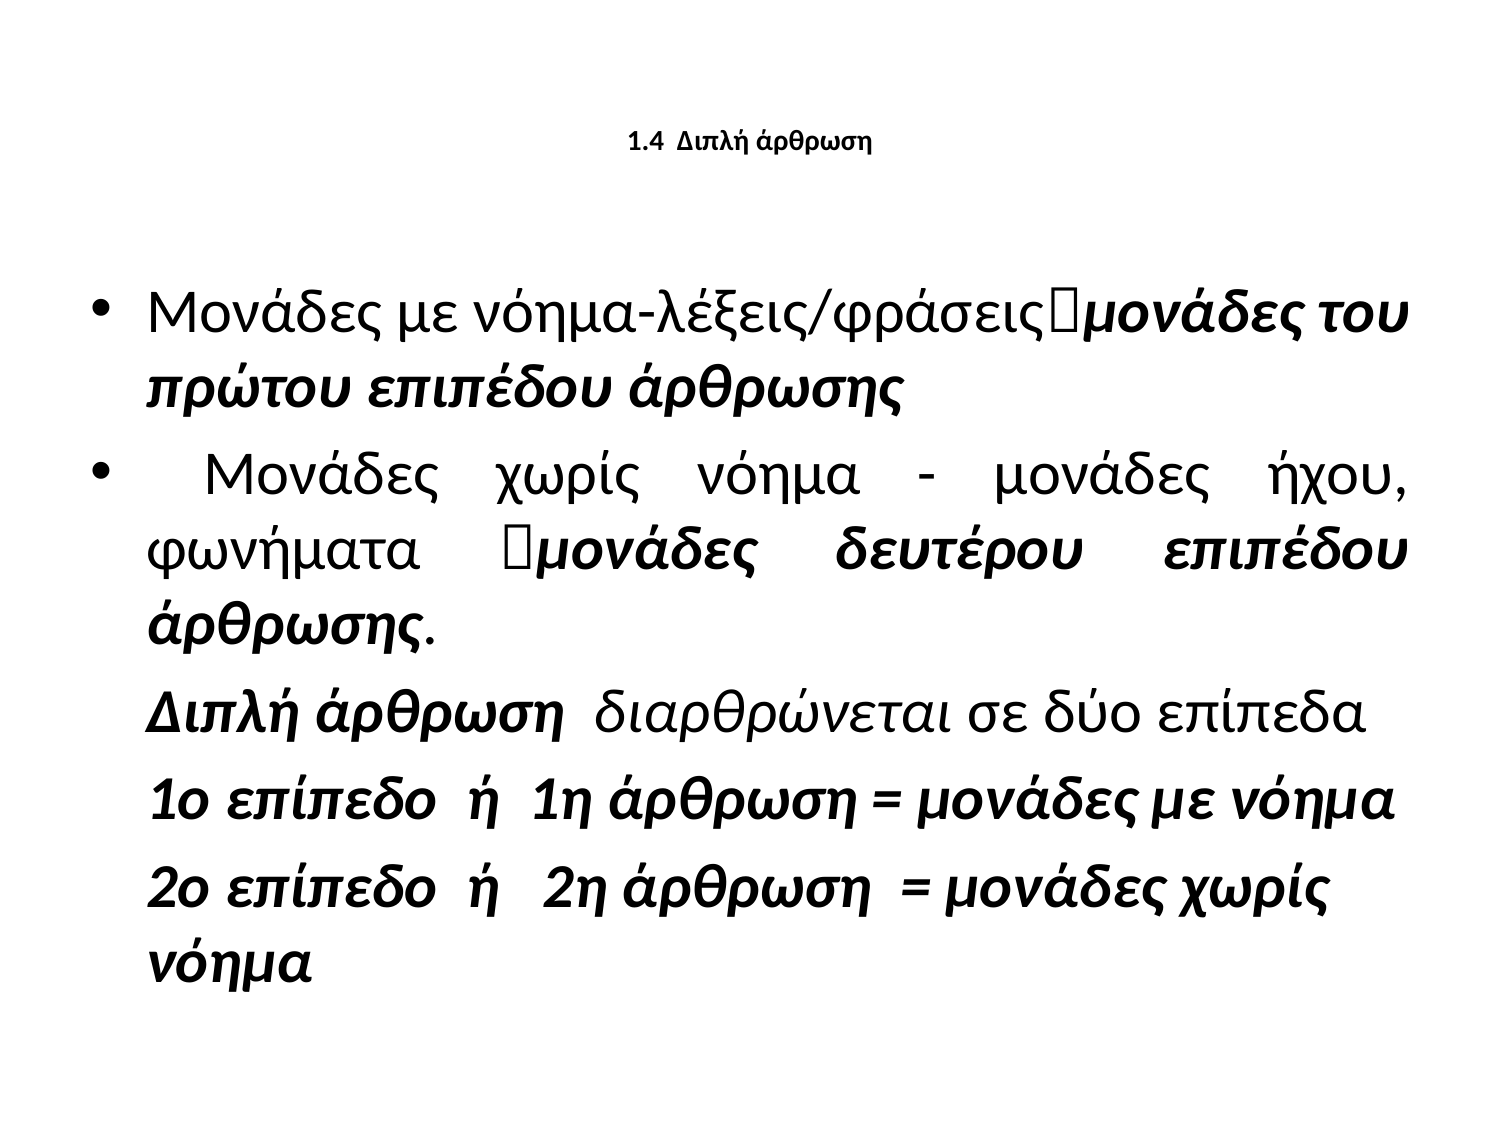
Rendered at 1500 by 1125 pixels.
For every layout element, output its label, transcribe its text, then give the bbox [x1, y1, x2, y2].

title 1.4 Διπλή άρθρωση [75, 45, 1425, 233]
list Μονάδες με νόημα-λέξεις/φράσειςμονάδες του πρώτου επιπέδου άρθρωσης Μονάδες χωρίς νόημα - μονάδες ήχου, φωνήματα μονάδες δευτέρου επιπέδου άρθρωσης. Διπλή άρθρωση διαρθρώνεται σε δύο επίπεδα 1ο επίπεδο ή 1η άρθρωση = μονάδες με νόημα 2ο επίπεδο ή 2η άρθρωση = μονάδες χωρίς νόημα [75, 262, 1425, 1005]
